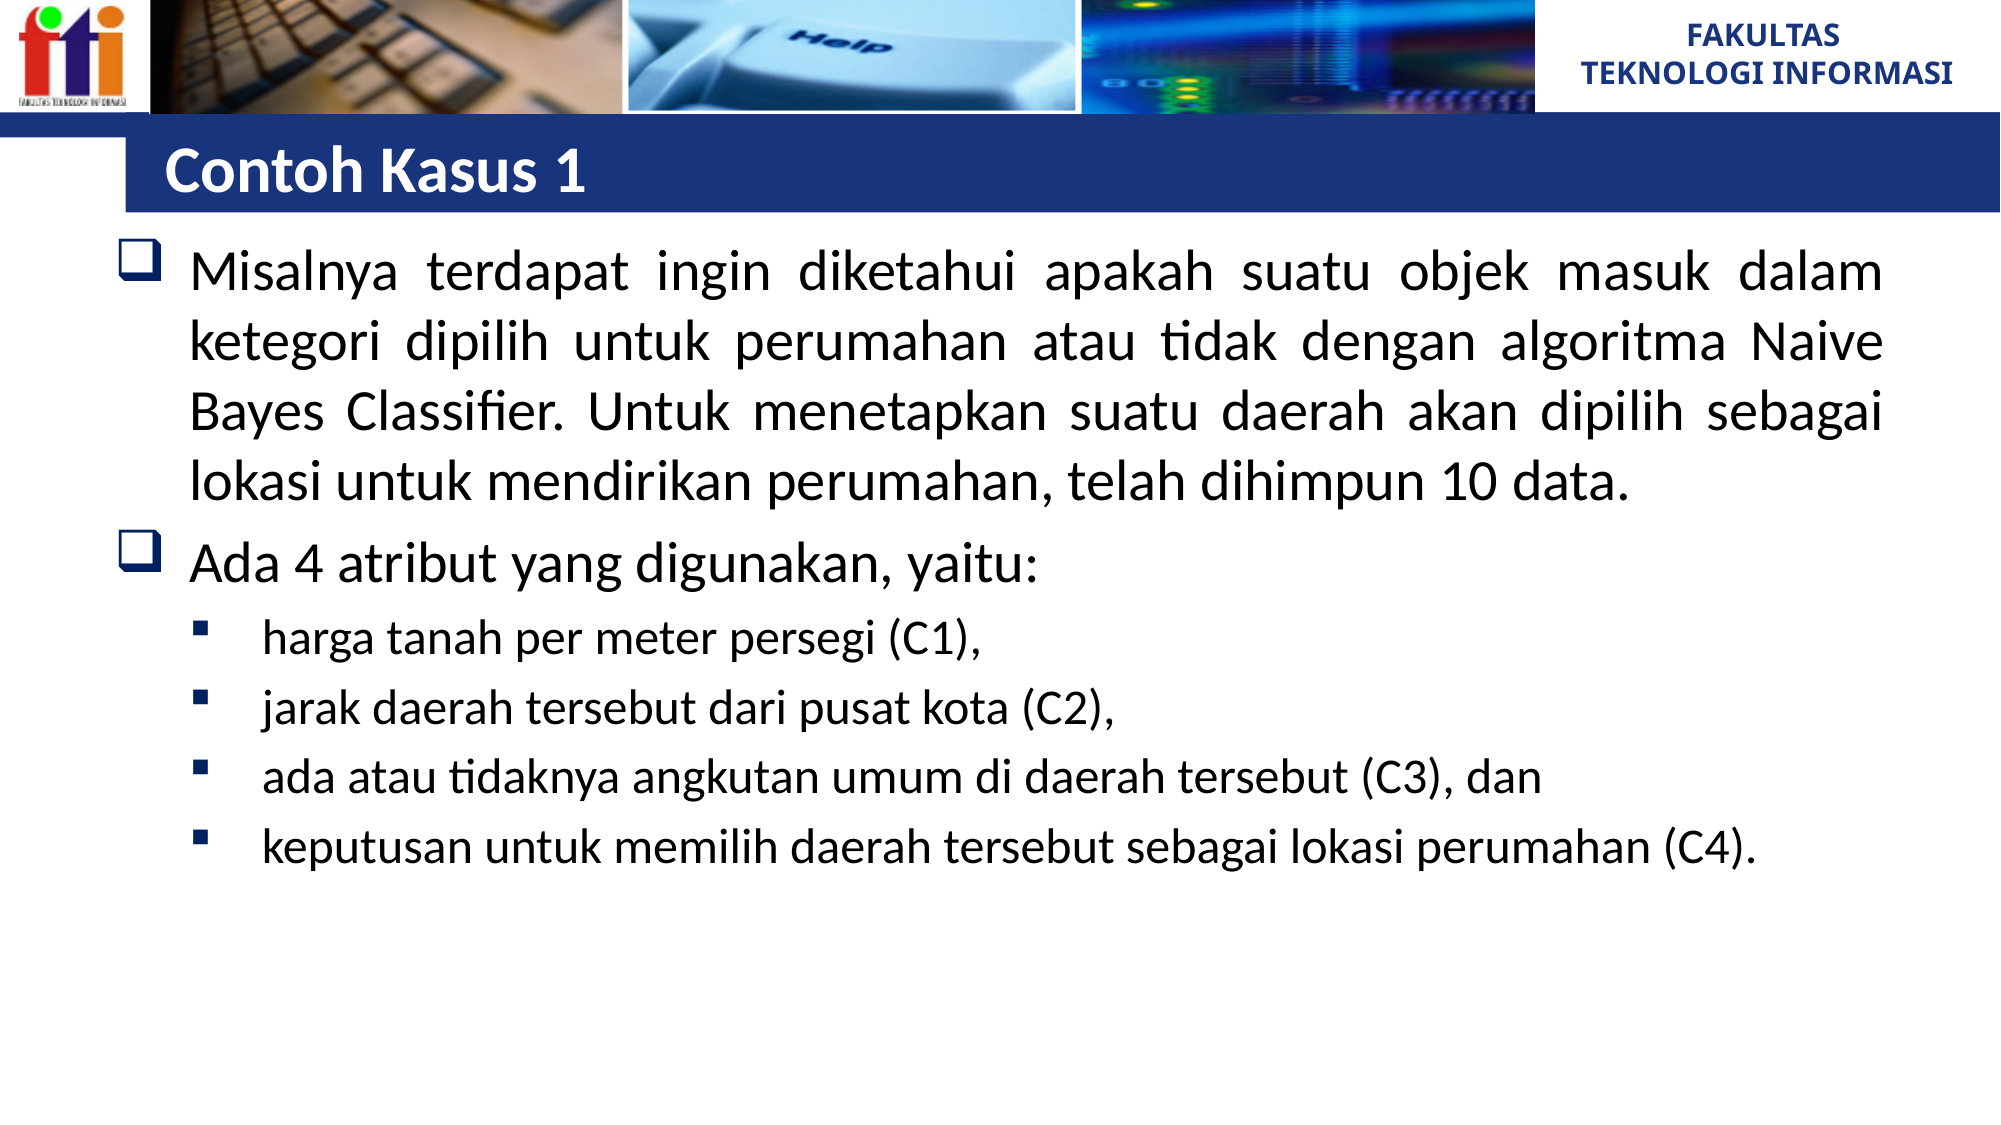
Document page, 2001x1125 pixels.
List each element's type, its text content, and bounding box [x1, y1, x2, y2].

list Misalnya terdapat ingin diketahui apakah suatu objek masuk dalam ketegori dipilih untuk perumahan atau tidak dengan algoritma Naive Bayes Classifier. Untuk menetapkan suatu daerah akan dipilih sebagai lokasi untuk mendirikan perumahan, telah dihimpun 10 data. Ada 4 atribut yang digunakan, yaitu: harga tanah per meter persegi (C1), jarak daerah tersebut dari pusat kota (C2), ada atau tidaknya angkutan umum di daerah tersebut (C3), dan keputusan untuk memilih daerah tersebut sebagai lokasi perumahan (C4). [99, 224, 1901, 1038]
picture [149, 0, 1535, 114]
picture [19, 6, 126, 106]
title Contoh Kasus 1 [149, 119, 1934, 213]
